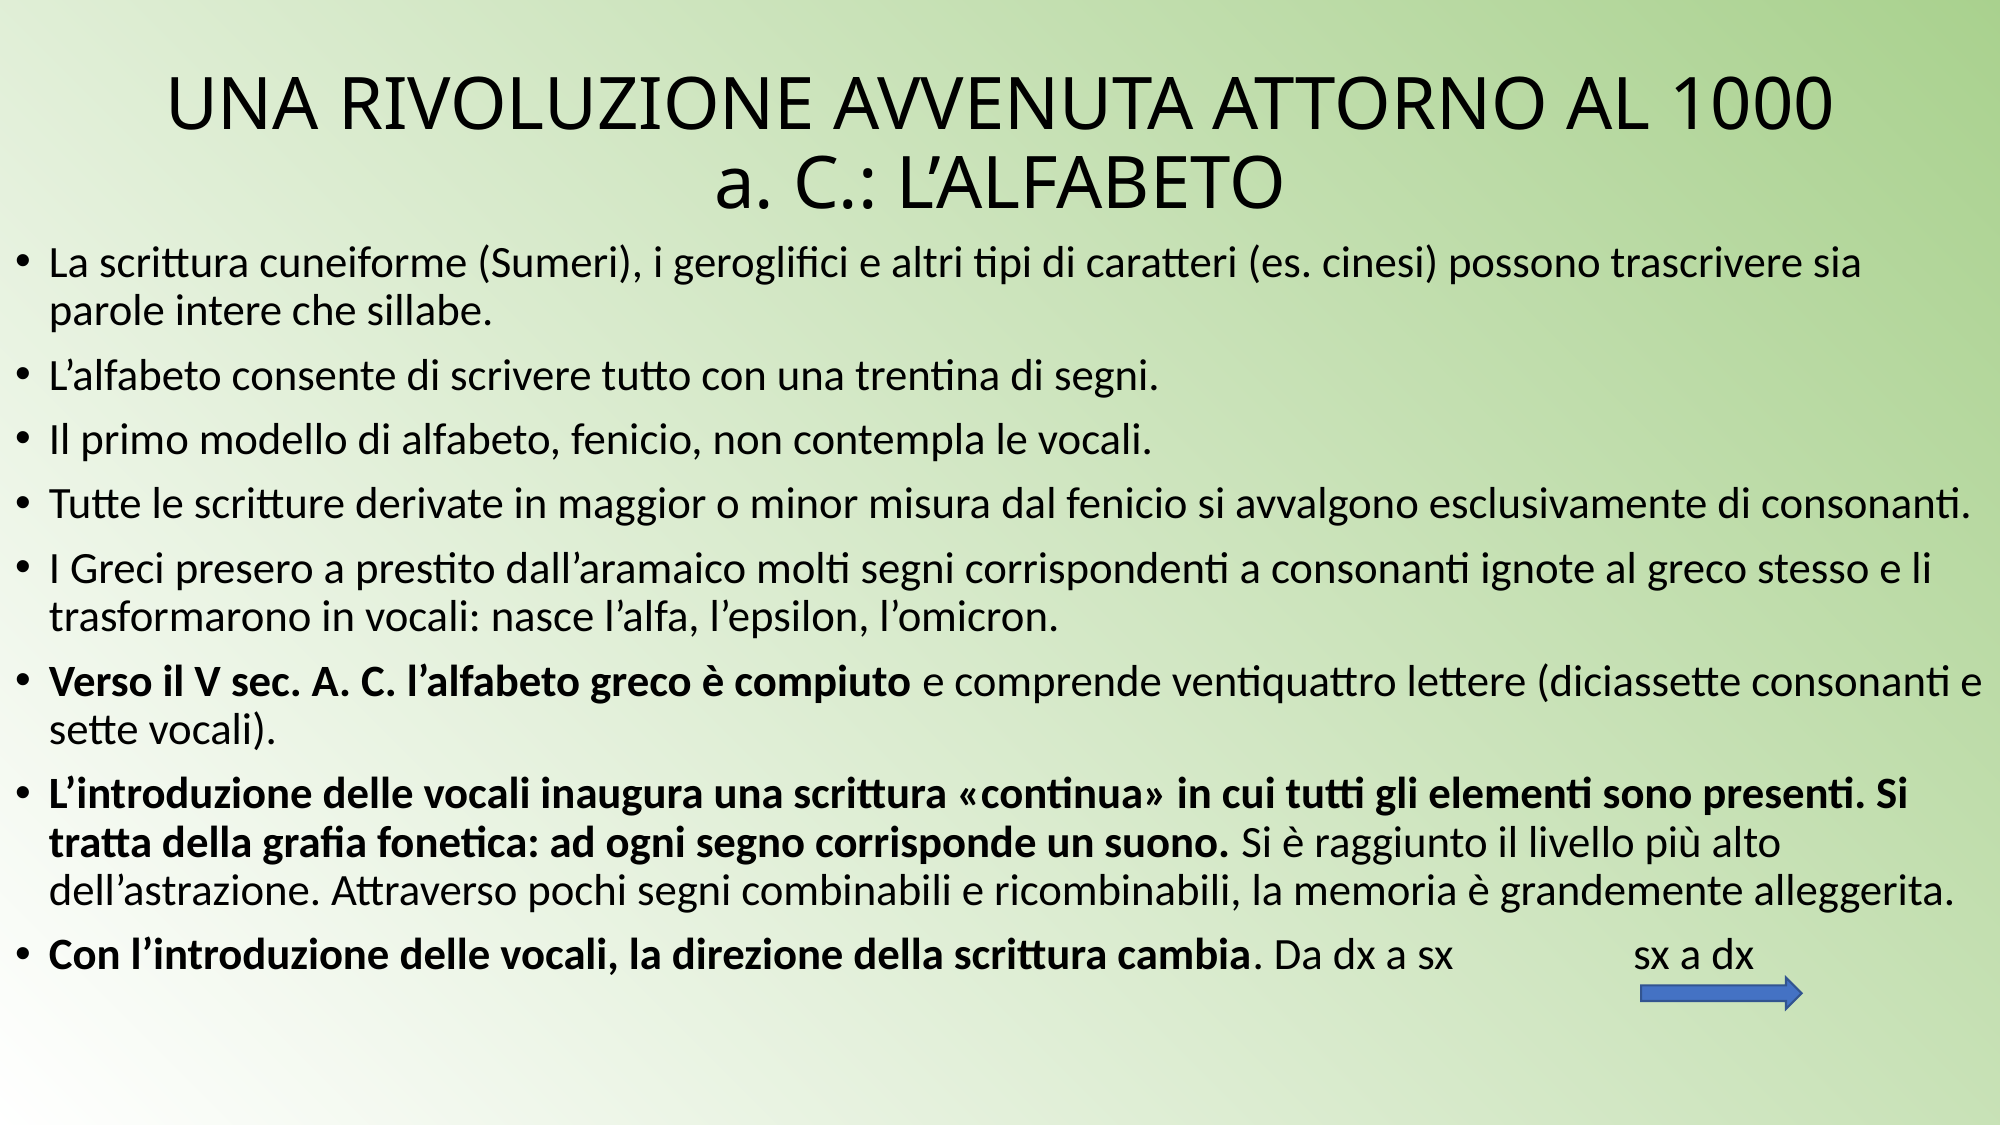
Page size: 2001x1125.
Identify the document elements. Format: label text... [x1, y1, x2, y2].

text_box [1640, 975, 1804, 1012]
list La scrittura cuneiforme (Sumeri), i geroglifici e altri tipi di caratteri (es. cinesi) possono trascrivere sia parole intere che sillabe. L’alfabeto consente di scrivere tutto con una trentina di segni. Il primo modello di alfabeto, fenicio, non contempla le vocali. Tutte le scritture derivate in maggior o minor misura dal fenicio si avvalgono esclusivamente di consonanti. I Greci presero a prestito dall’aramaico molti segni corrispondenti a consonanti ignote al greco stesso e li trasformarono in vocali: nasce l’alfa, l’epsilon, l’omicron. Verso il V sec. A. C. l’alfabeto greco è compiuto e comprende ventiquattro lettere (diciassette consonanti e sette vocali). L’introduzione delle vocali inaugura una scrittura «continua» in cui tutti gli elementi sono presenti. Si tratta della grafia fonetica: ad ogni segno corrisponde un suono. Si è raggiunto il livello più alto dell’astrazione. Attraverso pochi segni combinabili e ricombinabili, la memoria è grandemente alleggerita. Con l’introduzione delle vocali, la direzione della scrittura cambia. Da dx a sx sx a dx [0, 231, 2000, 1094]
title UNA RIVOLUZIONE AVVENUTA ATTORNO AL 1000 a. C.: L’ALFABETO [137, 59, 1863, 231]
